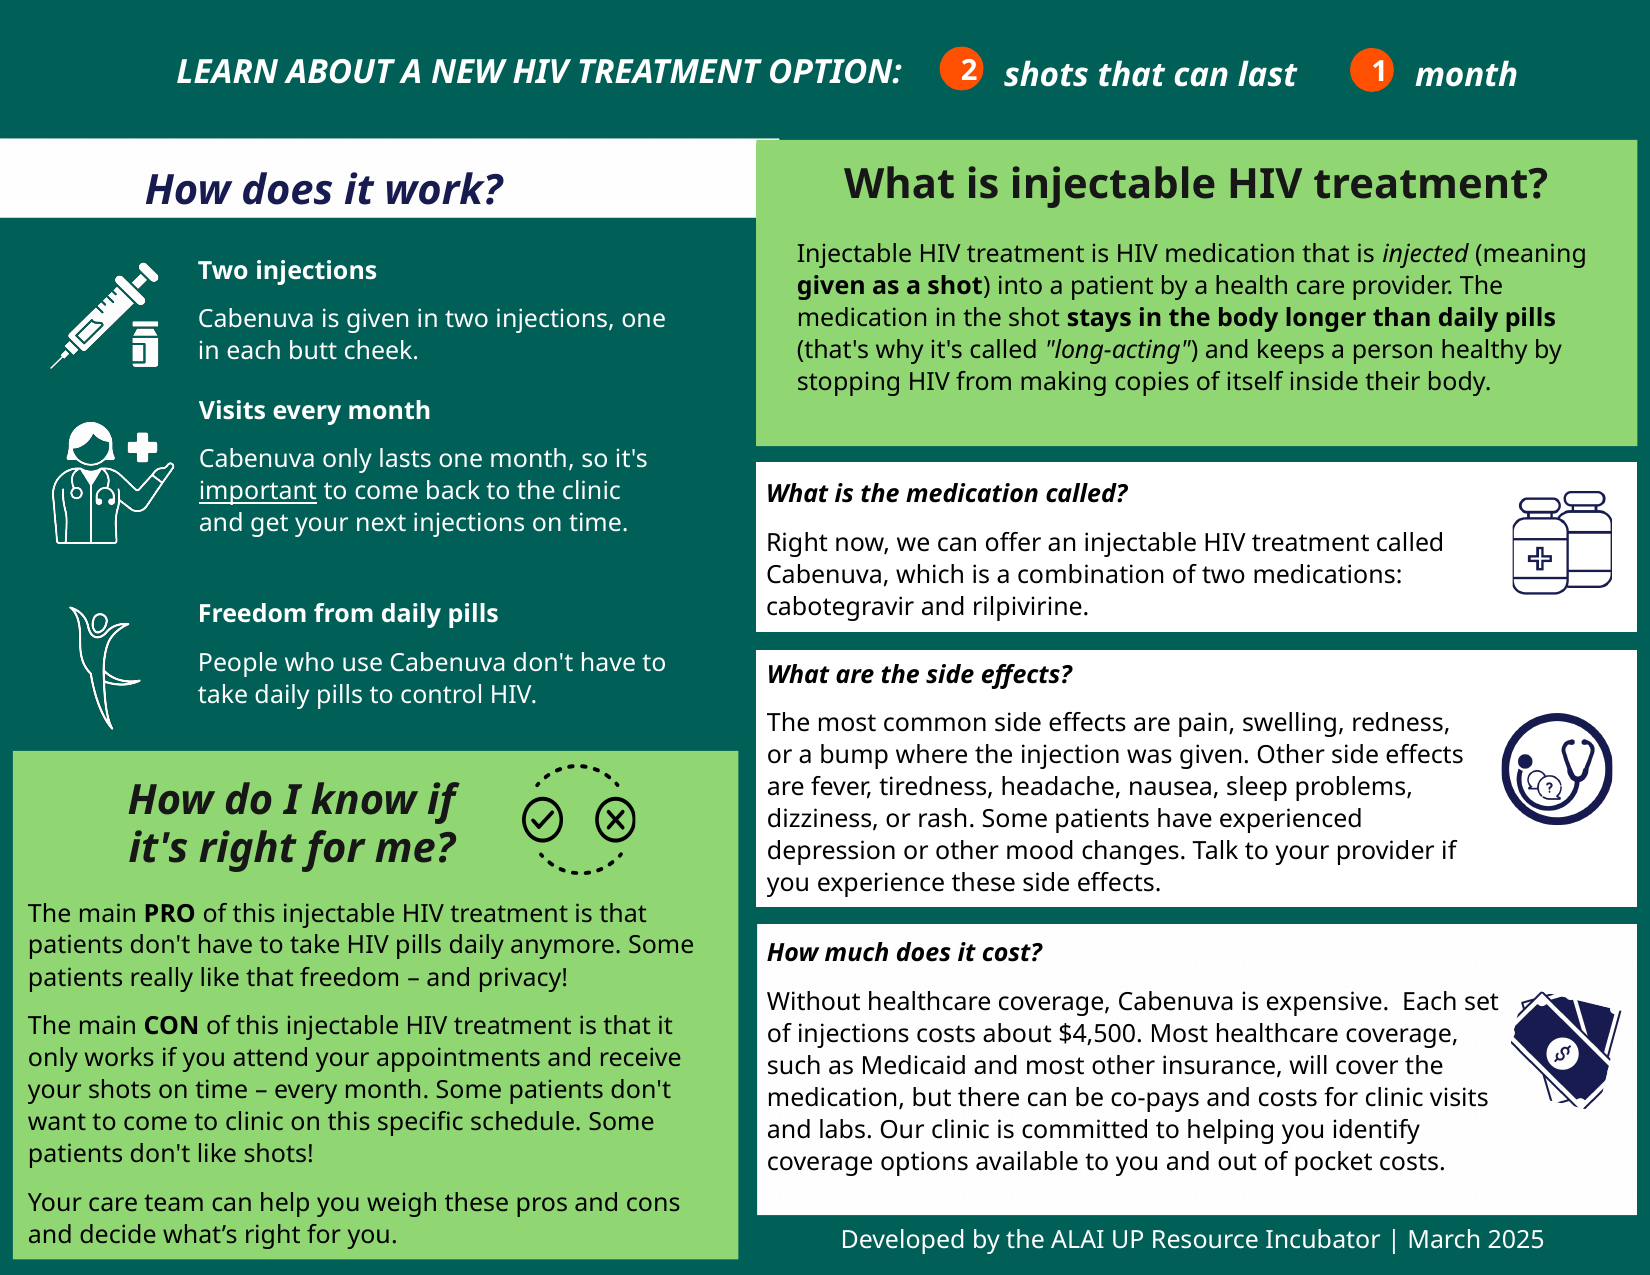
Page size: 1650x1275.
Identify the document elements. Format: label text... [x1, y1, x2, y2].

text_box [765, 475, 1470, 621]
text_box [812, 1224, 1650, 1275]
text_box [766, 934, 1526, 1226]
text_box 1 [1347, 45, 1396, 94]
text_box [0, 138, 780, 218]
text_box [766, 655, 1493, 913]
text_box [192, 595, 705, 758]
text_box LEARN ABOUT A NEW HIV TREATMENT OPTION: [14, 50, 912, 104]
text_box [756, 143, 1638, 447]
text_box [12, 750, 739, 1260]
text_box [1530, 988, 1623, 1112]
text_box The main PRO of this injectable HIV treatment is that patients don't have to take HIV pills daily anymore. Some patients really like that freedom – and privacy! The main CON of this injectable HIV treatment is that it only works if you attend your appointments and receive your shots on time – every month. Some patients don't want to come to clinic on this specific schedule. Some patients don't like shots! Your care team can help you weigh these pros and cons and decide what’s right for you. [12, 887, 734, 1261]
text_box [144, 155, 547, 219]
text_box [521, 766, 636, 875]
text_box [755, 462, 1638, 632]
text_box [50, 262, 159, 369]
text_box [755, 649, 1638, 907]
text_box shots that can last [989, 39, 1393, 100]
text_box 2 [937, 44, 986, 93]
text_box [51, 422, 175, 544]
text_box month [1400, 39, 1566, 101]
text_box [198, 391, 671, 594]
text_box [0, 774, 456, 988]
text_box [184, 243, 684, 359]
text_box [756, 924, 1638, 1275]
text_box [69, 606, 141, 730]
